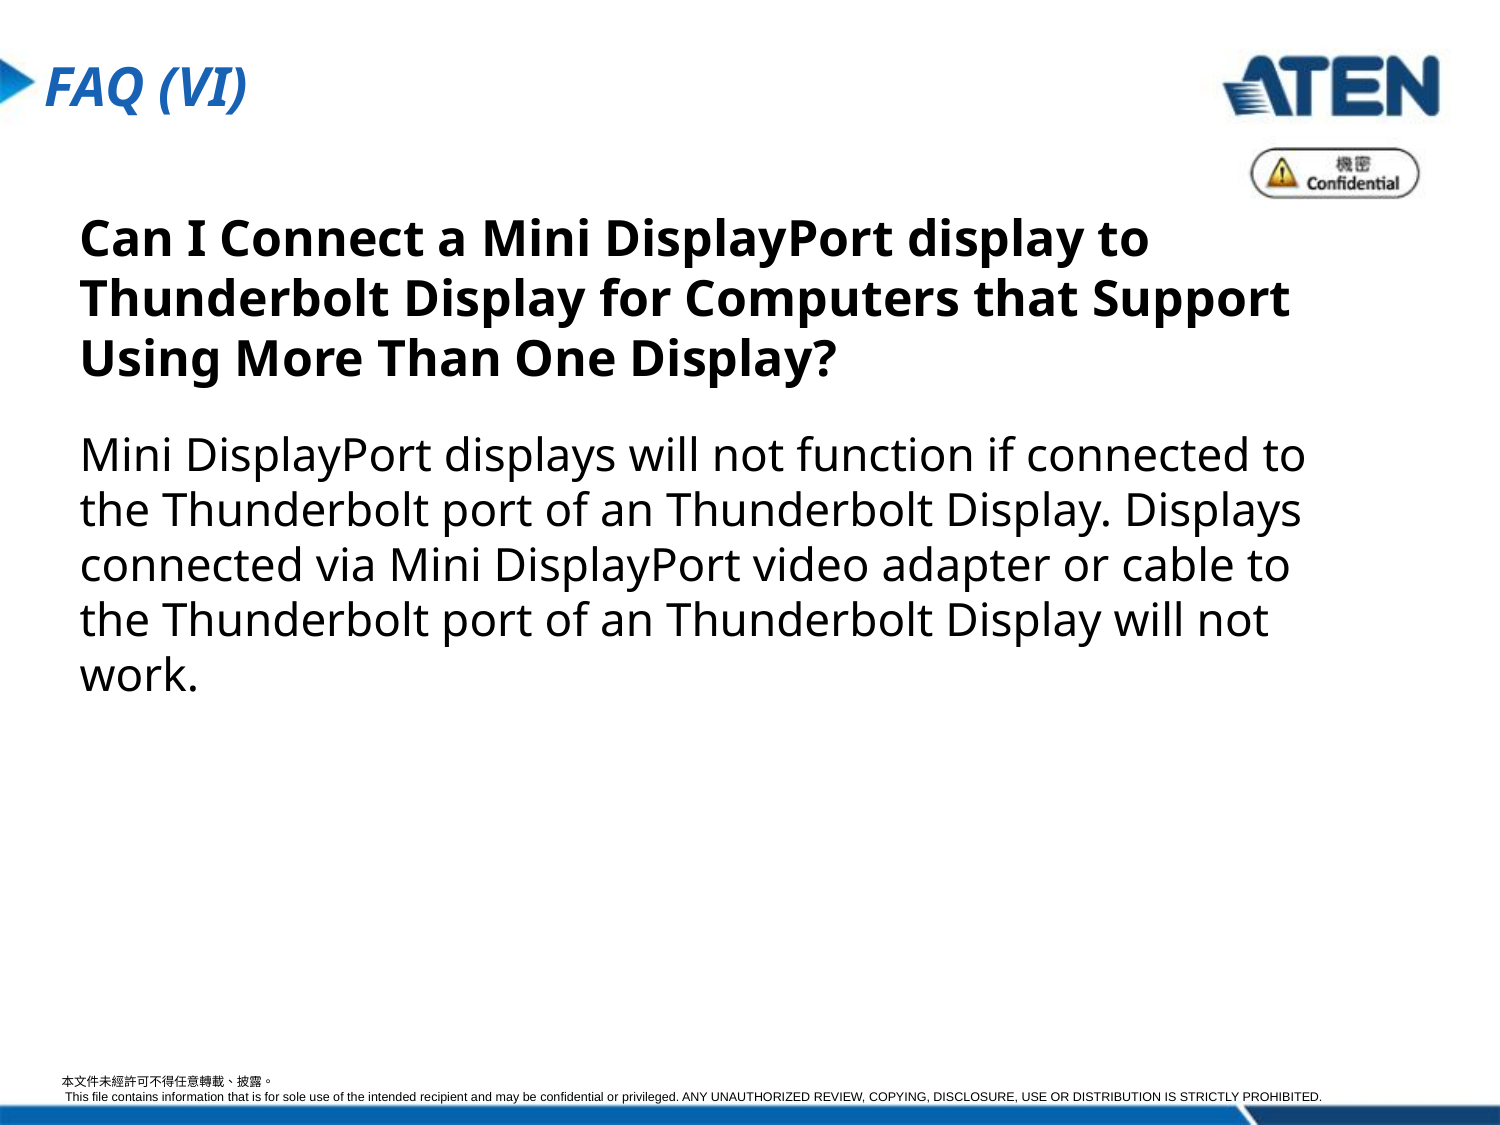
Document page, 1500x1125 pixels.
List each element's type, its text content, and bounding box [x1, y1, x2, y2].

picture [0, 0, 1500, 1125]
text_box Can I Connect a Mini DisplayPort display to Thunderbolt Display for Computers that Support Using More Than One Display? Mini DisplayPort displays will not function if connected to the Thunderbolt port of an Thunderbolt Display. Displays connected via Mini DisplayPort video adapter or cable to the Thunderbolt port of an Thunderbolt Display will not work. [64, 198, 1376, 338]
title FAQ (VI) [29, 44, 1380, 126]
